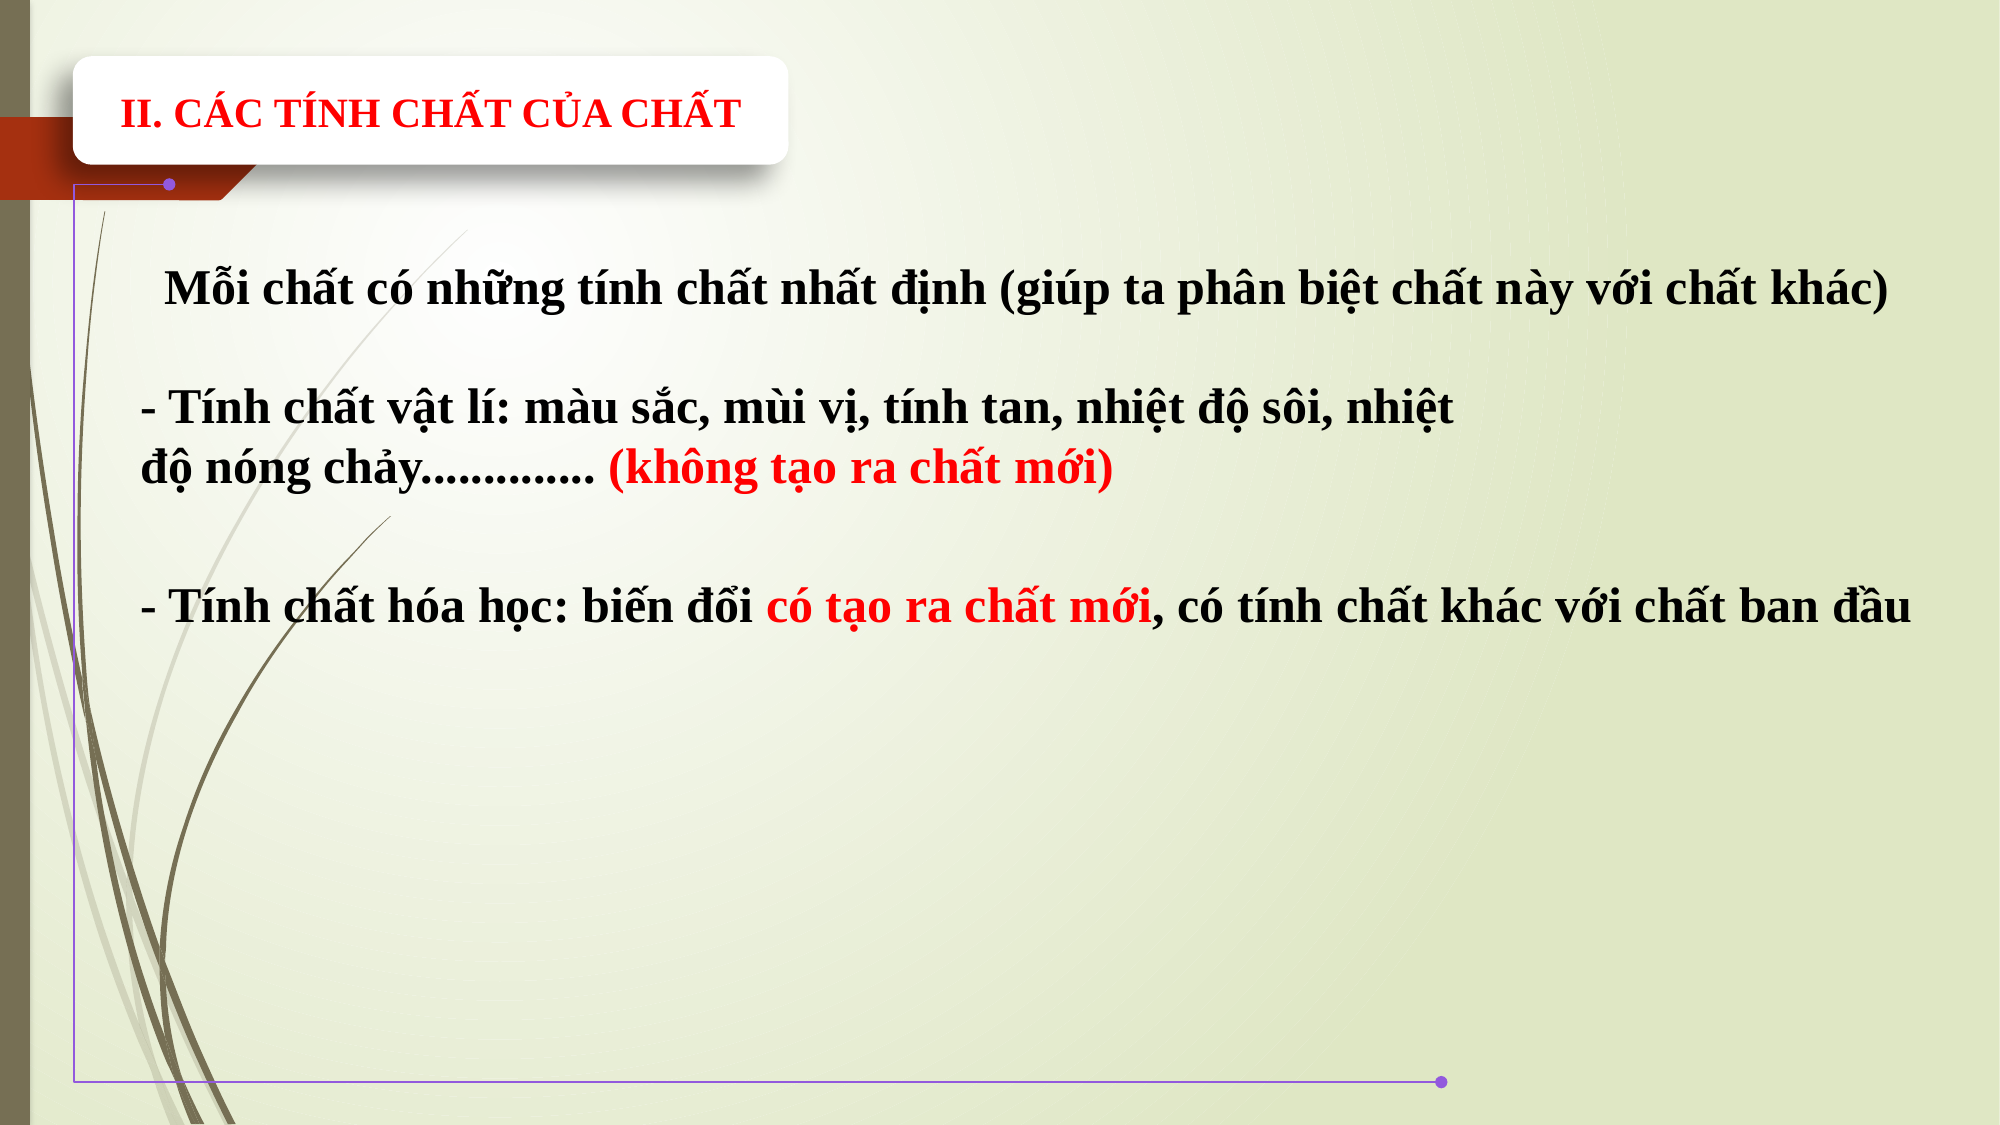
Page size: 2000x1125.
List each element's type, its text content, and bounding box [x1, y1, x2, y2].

text_box - Tính chất hóa học: biến đổi có tạo ra chất mới, có tính chất khác với chất ban đầu [125, 565, 2000, 640]
text_box [73, 178, 1448, 1089]
text_box - Tính chất vật lí: màu sắc, mùi vị, tính tan, nhiệt độ sôi, nhiệt độ nóng chảy.............. (không tạo ra chất mới) [125, 365, 1488, 501]
text_box II. CÁC TÍNH CHẤT CỦA CHẤT [72, 56, 789, 165]
text_box Mỗi chất có những tính chất nhất định (giúp ta phân biệt chất này với chất khác) [149, 246, 1969, 322]
